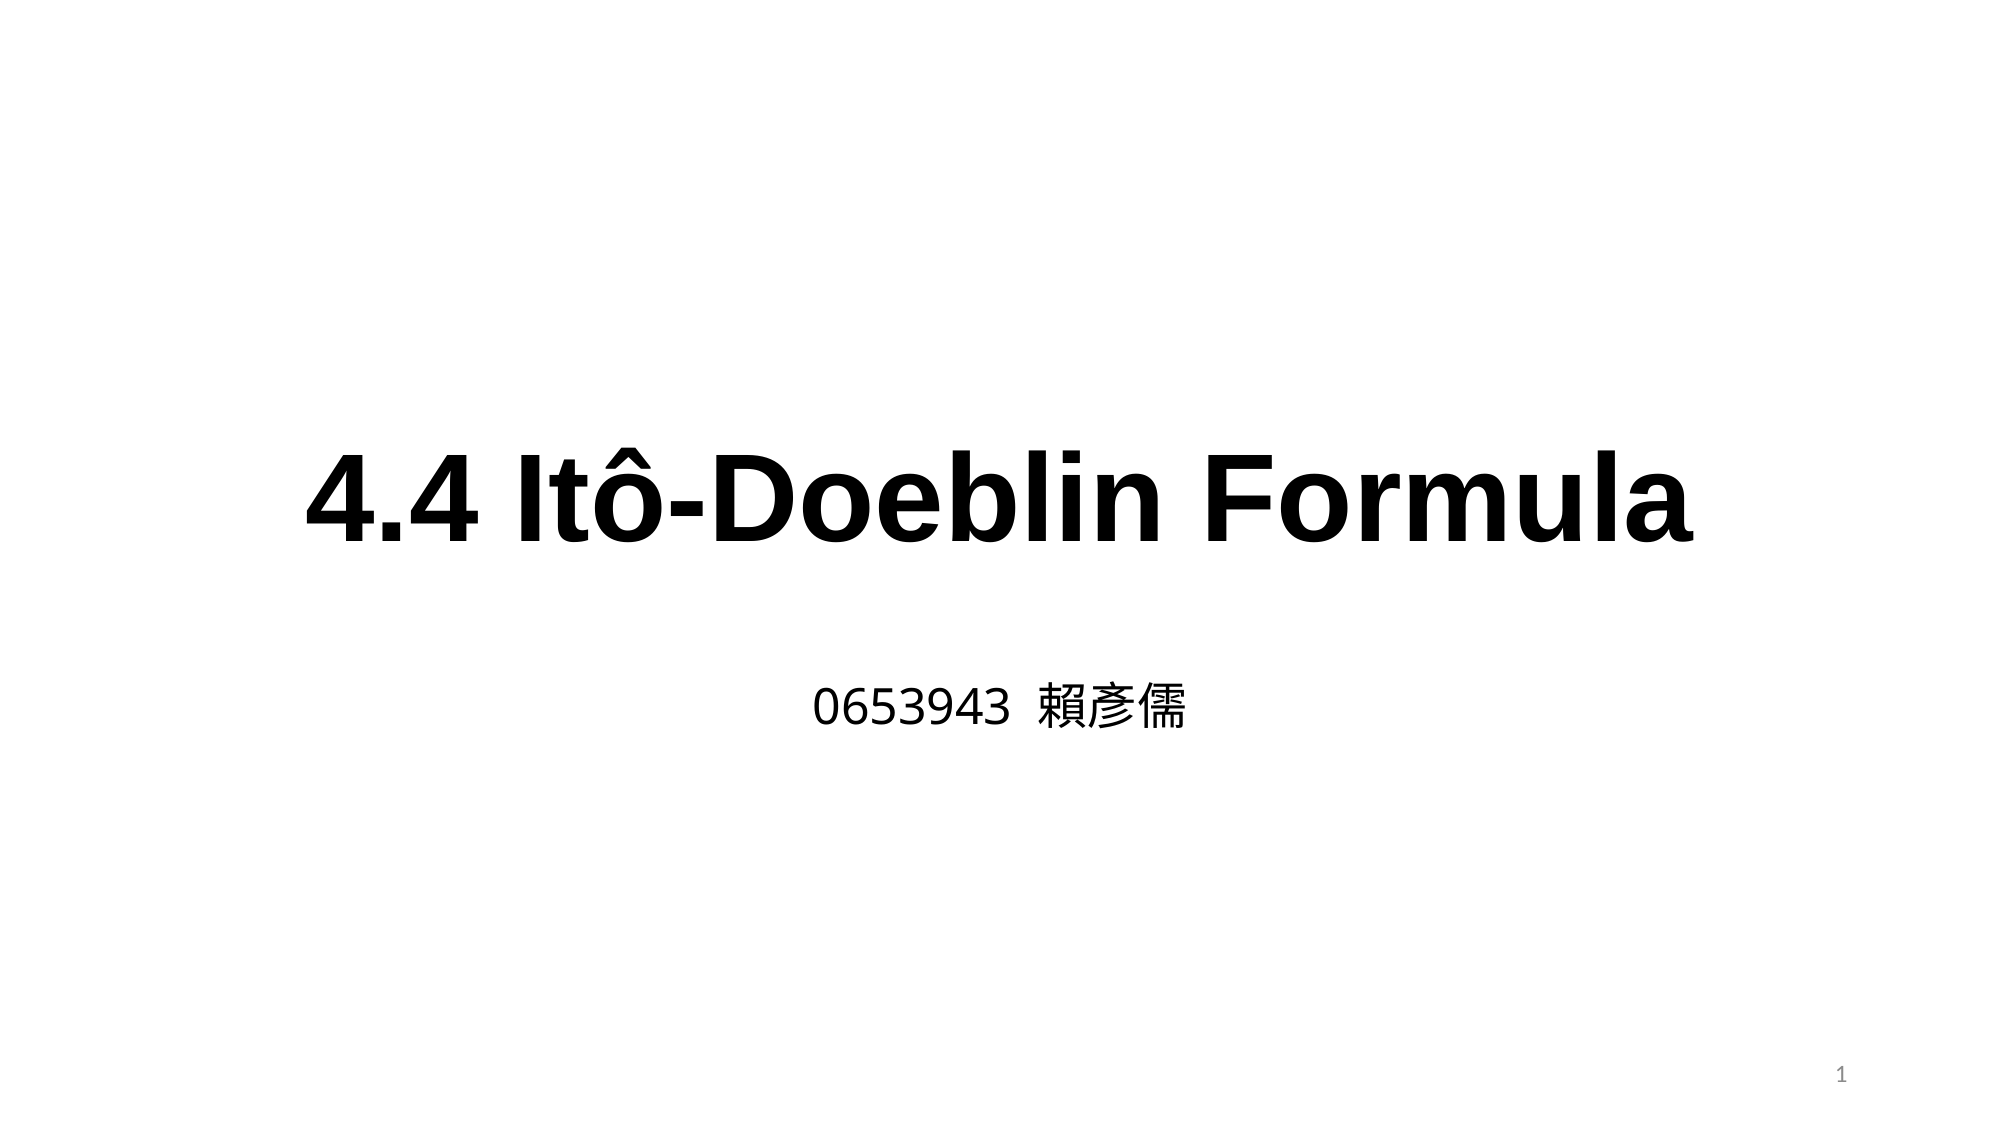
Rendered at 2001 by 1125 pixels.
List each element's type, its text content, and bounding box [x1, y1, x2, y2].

subtitle 0653943 賴彥儒 [249, 673, 1750, 946]
slide_number 1 [1412, 1042, 1863, 1103]
title 4.4 Itô-Doeblin Formula [249, 184, 1750, 576]
